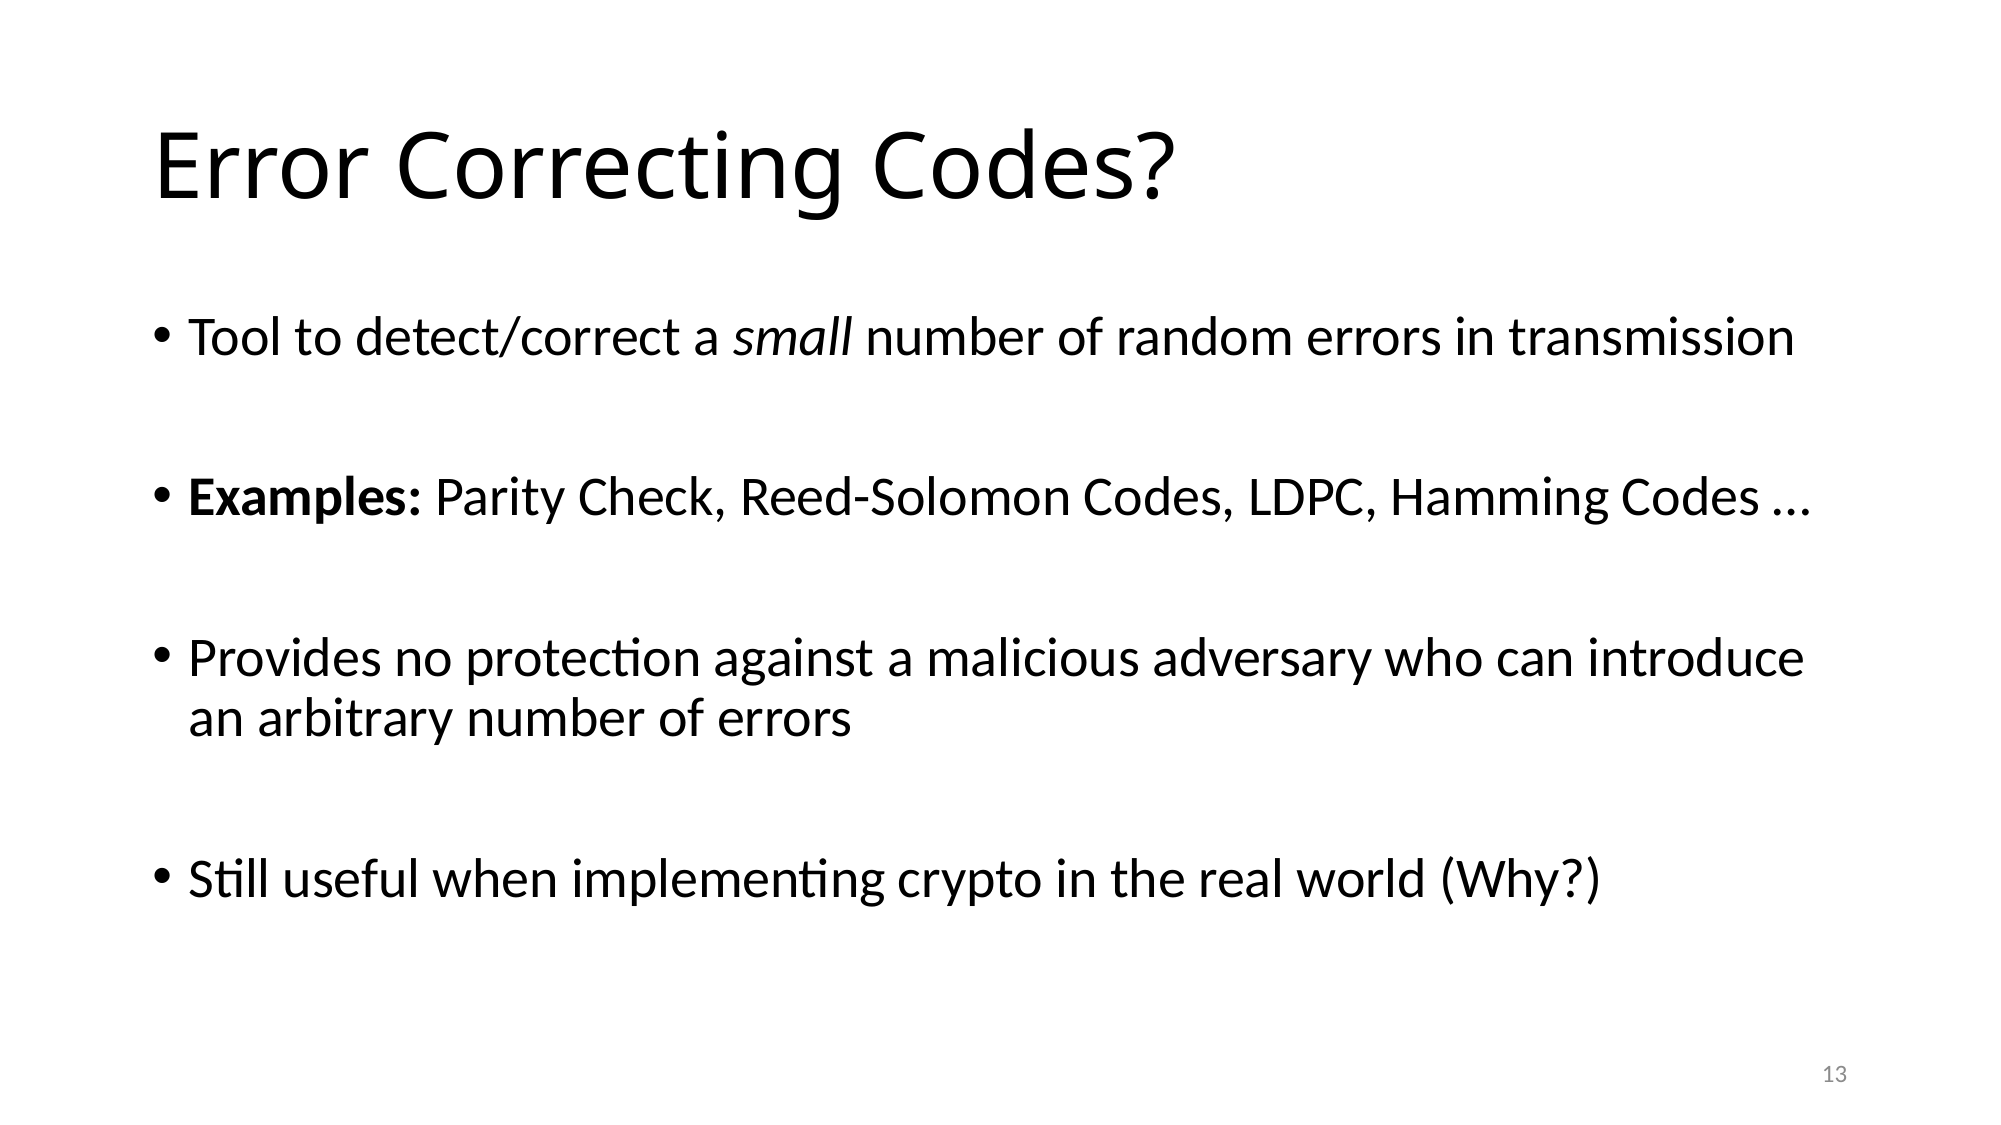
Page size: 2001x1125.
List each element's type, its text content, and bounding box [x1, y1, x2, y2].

slide_number 13 [1412, 1042, 1863, 1103]
list Tool to detect/correct a small number of random errors in transmission Examples: Parity Check, Reed-Solomon Codes, LDPC, Hamming Codes … Provides no protection against a malicious adversary who can introduce an arbitrary number of errors Still useful when implementing crypto in the real world (Why?) [137, 299, 1863, 1014]
title Error Correcting Codes? [137, 59, 1863, 278]
